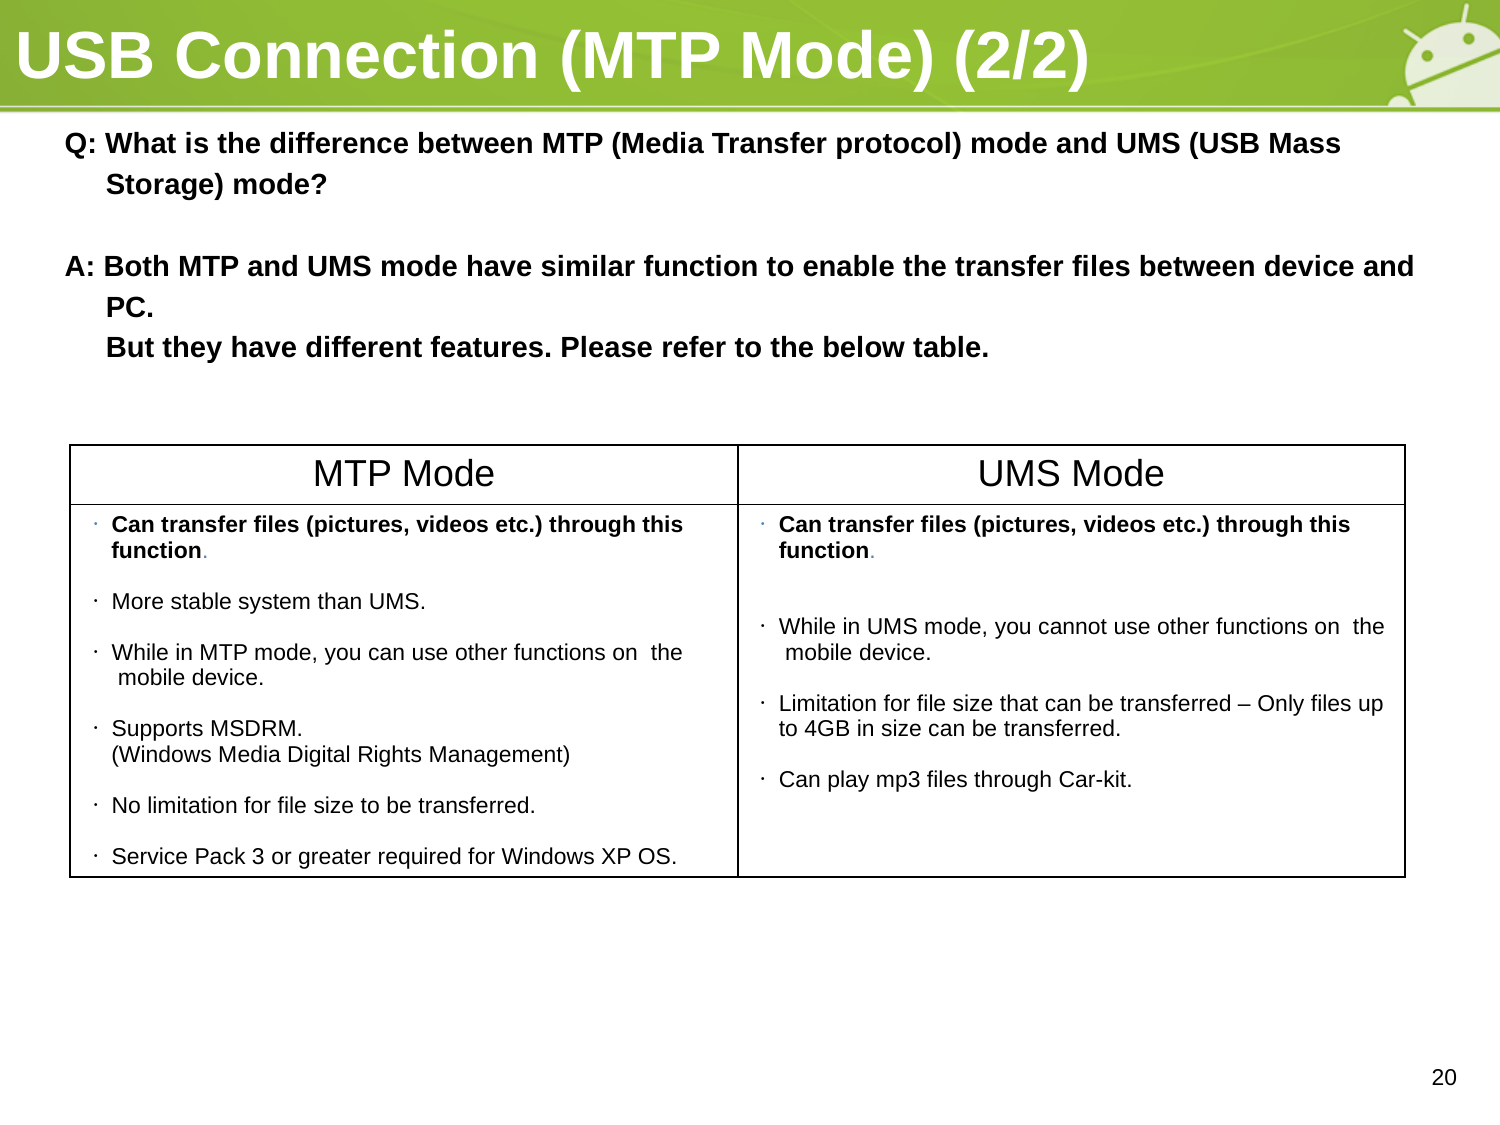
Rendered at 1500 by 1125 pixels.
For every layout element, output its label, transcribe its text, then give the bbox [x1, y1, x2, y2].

table_header MTP Mode [71, 446, 737, 504]
table_cell ㆍCan transfer files (pictures, videos etc.) through this function. ㆍMore stable system than UMS. ㆍWhile in MTP mode, you can use other functions on the mobile device. ㆍSupports MSDRM. (Windows Media Digital Rights Management) ㆍNo limitation for file size to be transferred. ㆍService Pack 3 or greater required for Windows XP OS. [71, 505, 737, 876]
title USB Connection (MTP Mode) (2/2) [0, 0, 1500, 105]
list Q: What is the difference between MTP (Media Transfer protocol) mode and UMS (USB Mass Storage) mode? A: Both MTP and UMS mode have similar function to enable the transfer files between device and PC. But they have different features. Please refer to the below table. [0, 116, 1442, 351]
slide_number 20 [1387, 1046, 1473, 1106]
table_cell ㆍCan transfer files (pictures, videos etc.) through this function. ㆍWhile in UMS mode, you cannot use other functions on the mobile device. ㆍLimitation for file size that can be transferred – Only files up to 4GB in size can be transferred. ㆍCan play mp3 files through Car-kit. [739, 505, 1404, 876]
table_header UMS Mode [739, 446, 1404, 504]
picture [0, 105, 1500, 1125]
